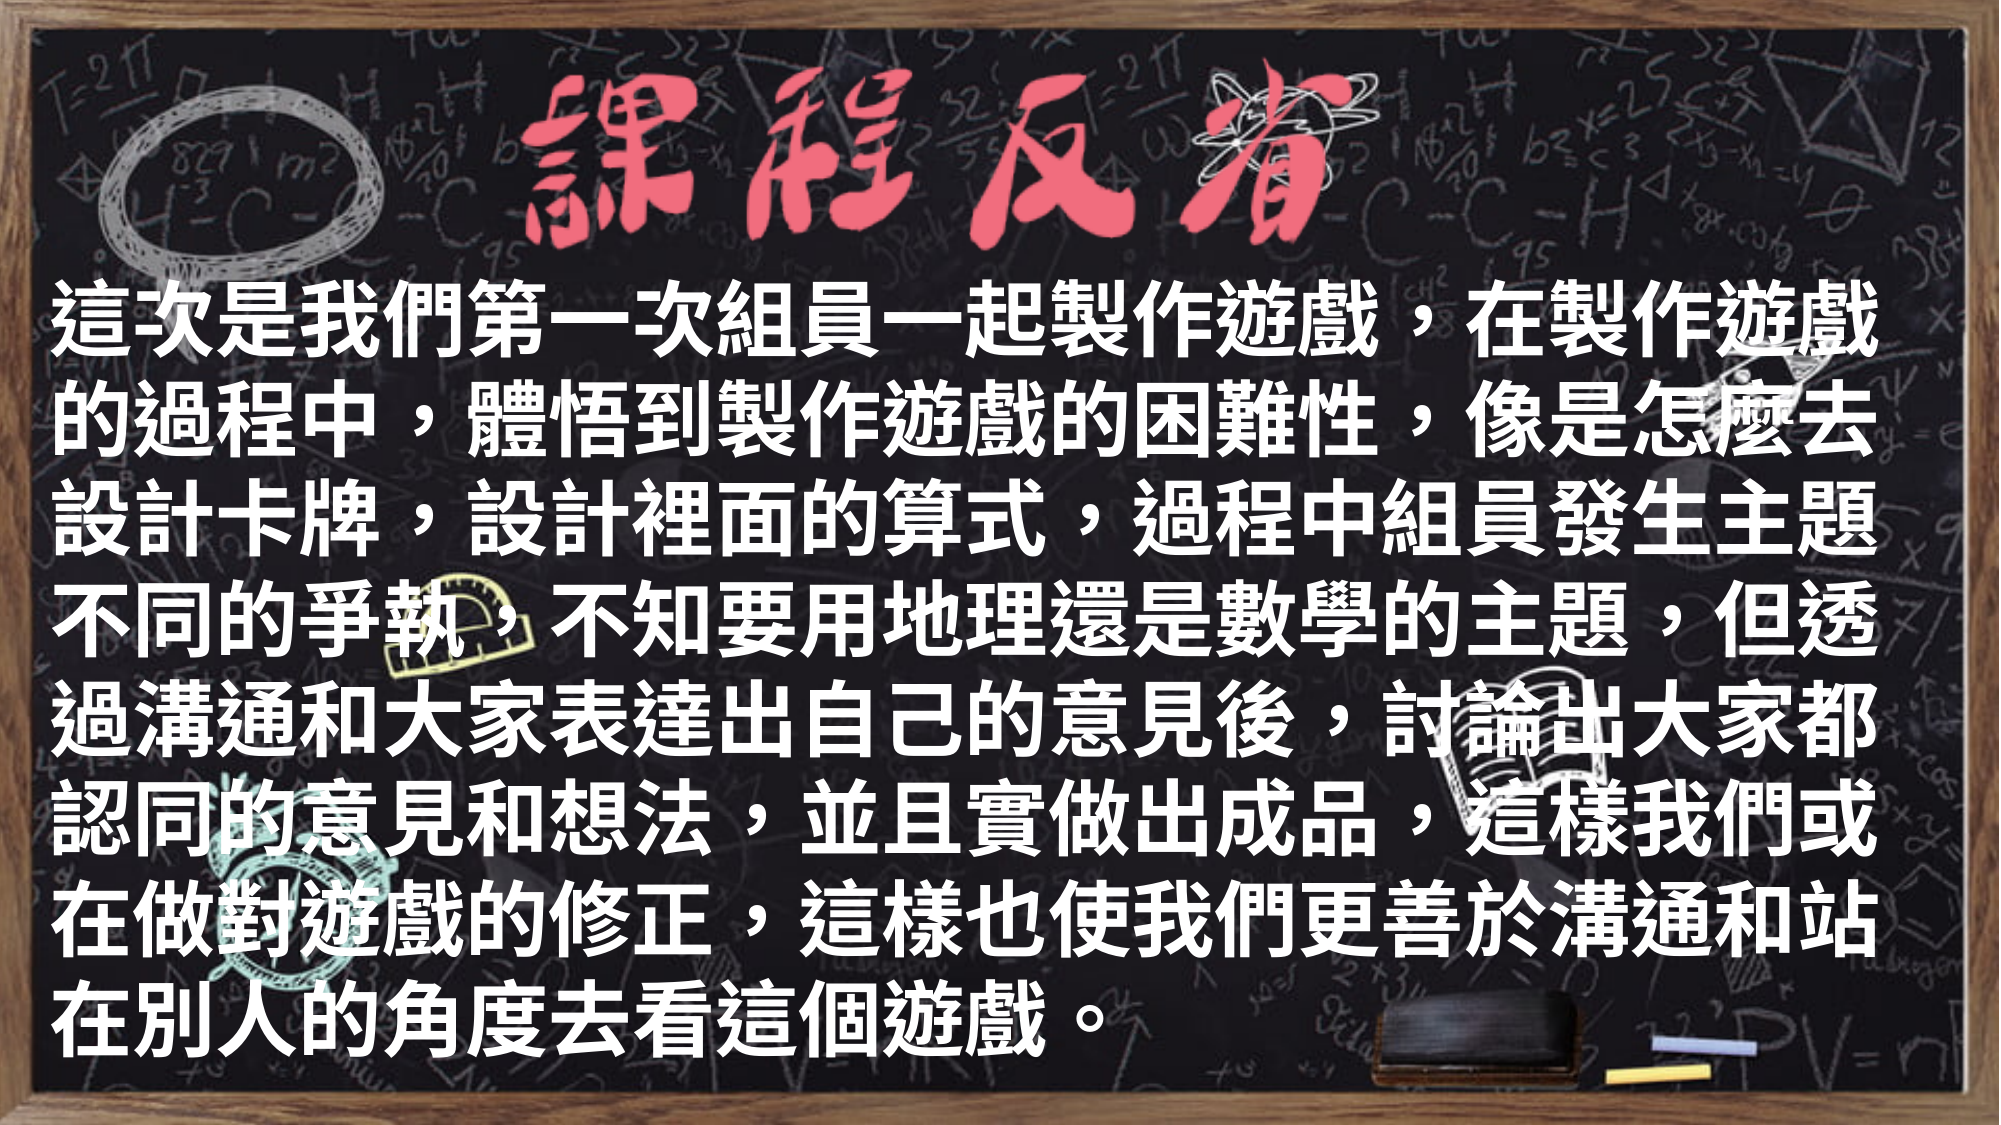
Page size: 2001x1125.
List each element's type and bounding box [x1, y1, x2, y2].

list [0, 0, 1999, 1125]
picture [448, 14, 2000, 276]
